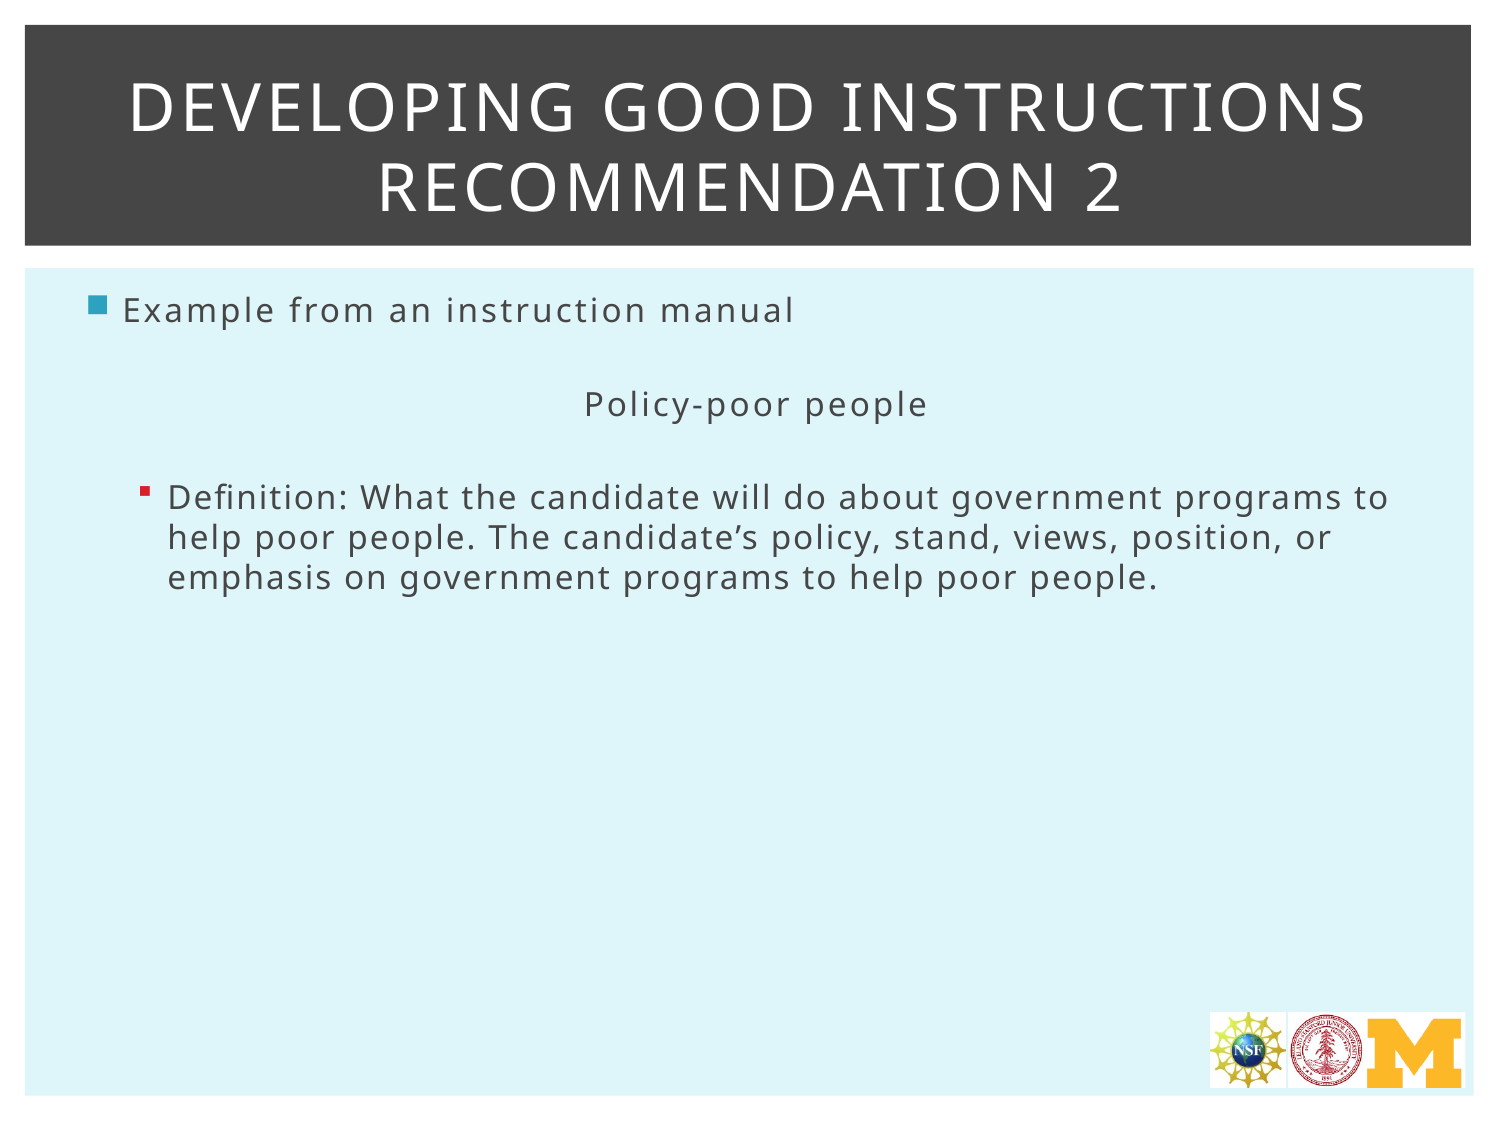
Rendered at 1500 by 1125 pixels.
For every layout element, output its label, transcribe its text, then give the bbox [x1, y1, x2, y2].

title Developing good instructions Recommendation 2 [62, 58, 1438, 232]
list Example from an instruction manual Policy-poor people Definition: What the candidate will do about government programs to help poor people. The candidate’s policy, stand, views, position, or emphasis on government programs to help poor people. [62, 282, 1442, 1005]
picture [1288, 1012, 1466, 1088]
picture [1210, 1012, 1286, 1088]
